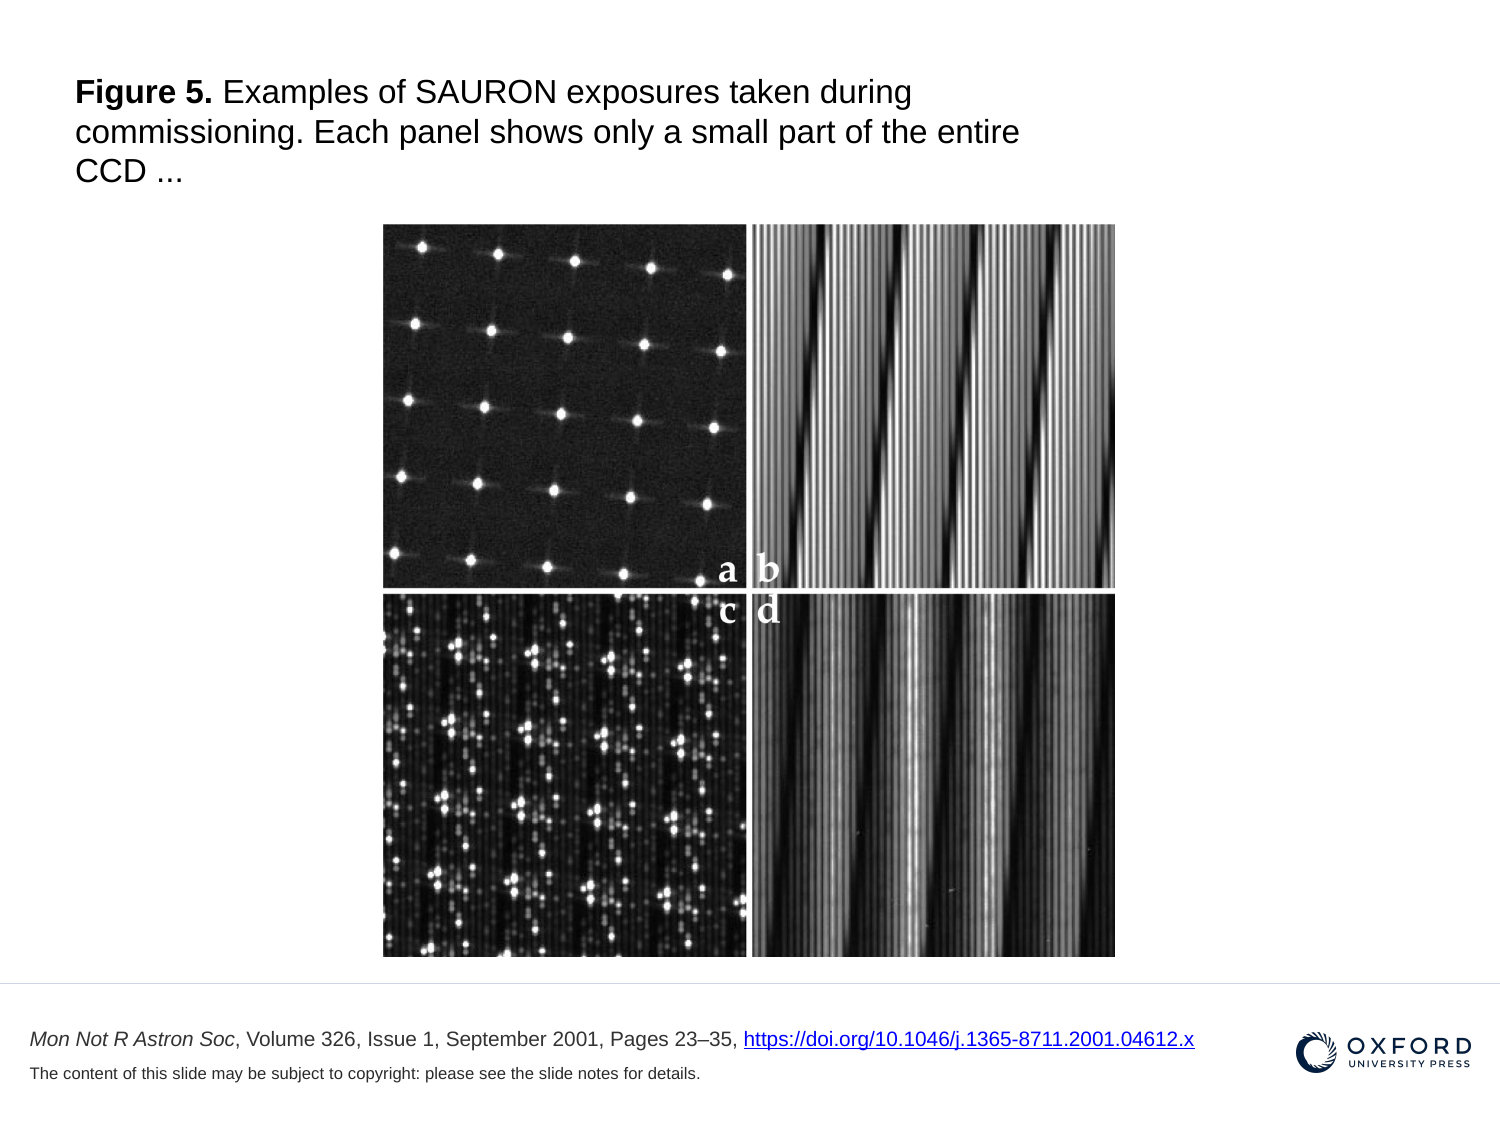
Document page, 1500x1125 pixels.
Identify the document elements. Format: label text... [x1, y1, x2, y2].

picture [1296, 1032, 1471, 1073]
footer Mon Not R Astron Soc, Volume 326, Issue 1, September 2001, Pages 23–35, https://doi.org/10.1046/j.1365-8711.2001.04612.x The content of this slide may be subject to copyright: please see the slide notes for details. [0, 983, 1260, 1125]
title Figure 5. Examples of SAURON exposures taken during commissioning. Each panel shows only a small part of the entire CCD ... [75, 69, 1078, 171]
picture [383, 224, 1115, 957]
